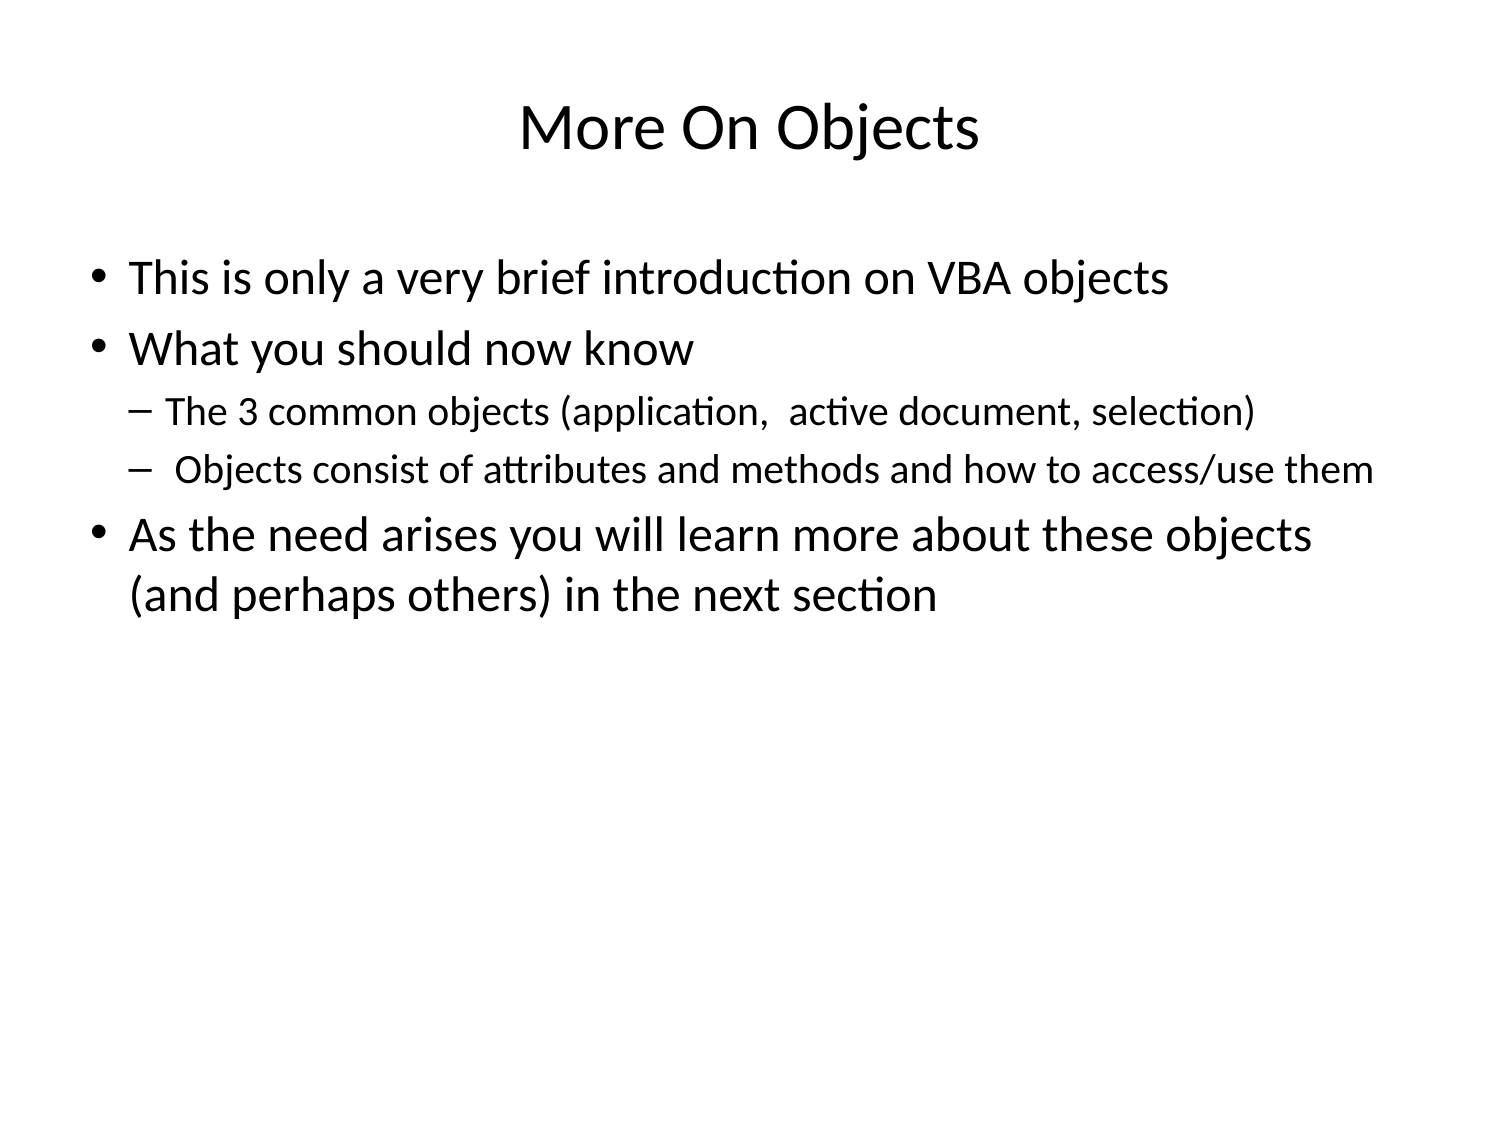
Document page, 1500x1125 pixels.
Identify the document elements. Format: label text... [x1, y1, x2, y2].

list This is only a very brief introduction on VBA objects What you should now know The 3 common objects (application, active document, selection) Objects consist of attributes and methods and how to access/use them As the need arises you will learn more about these objects (and perhaps others) in the next section [75, 237, 1425, 1063]
title More On Objects [75, 45, 1425, 200]
